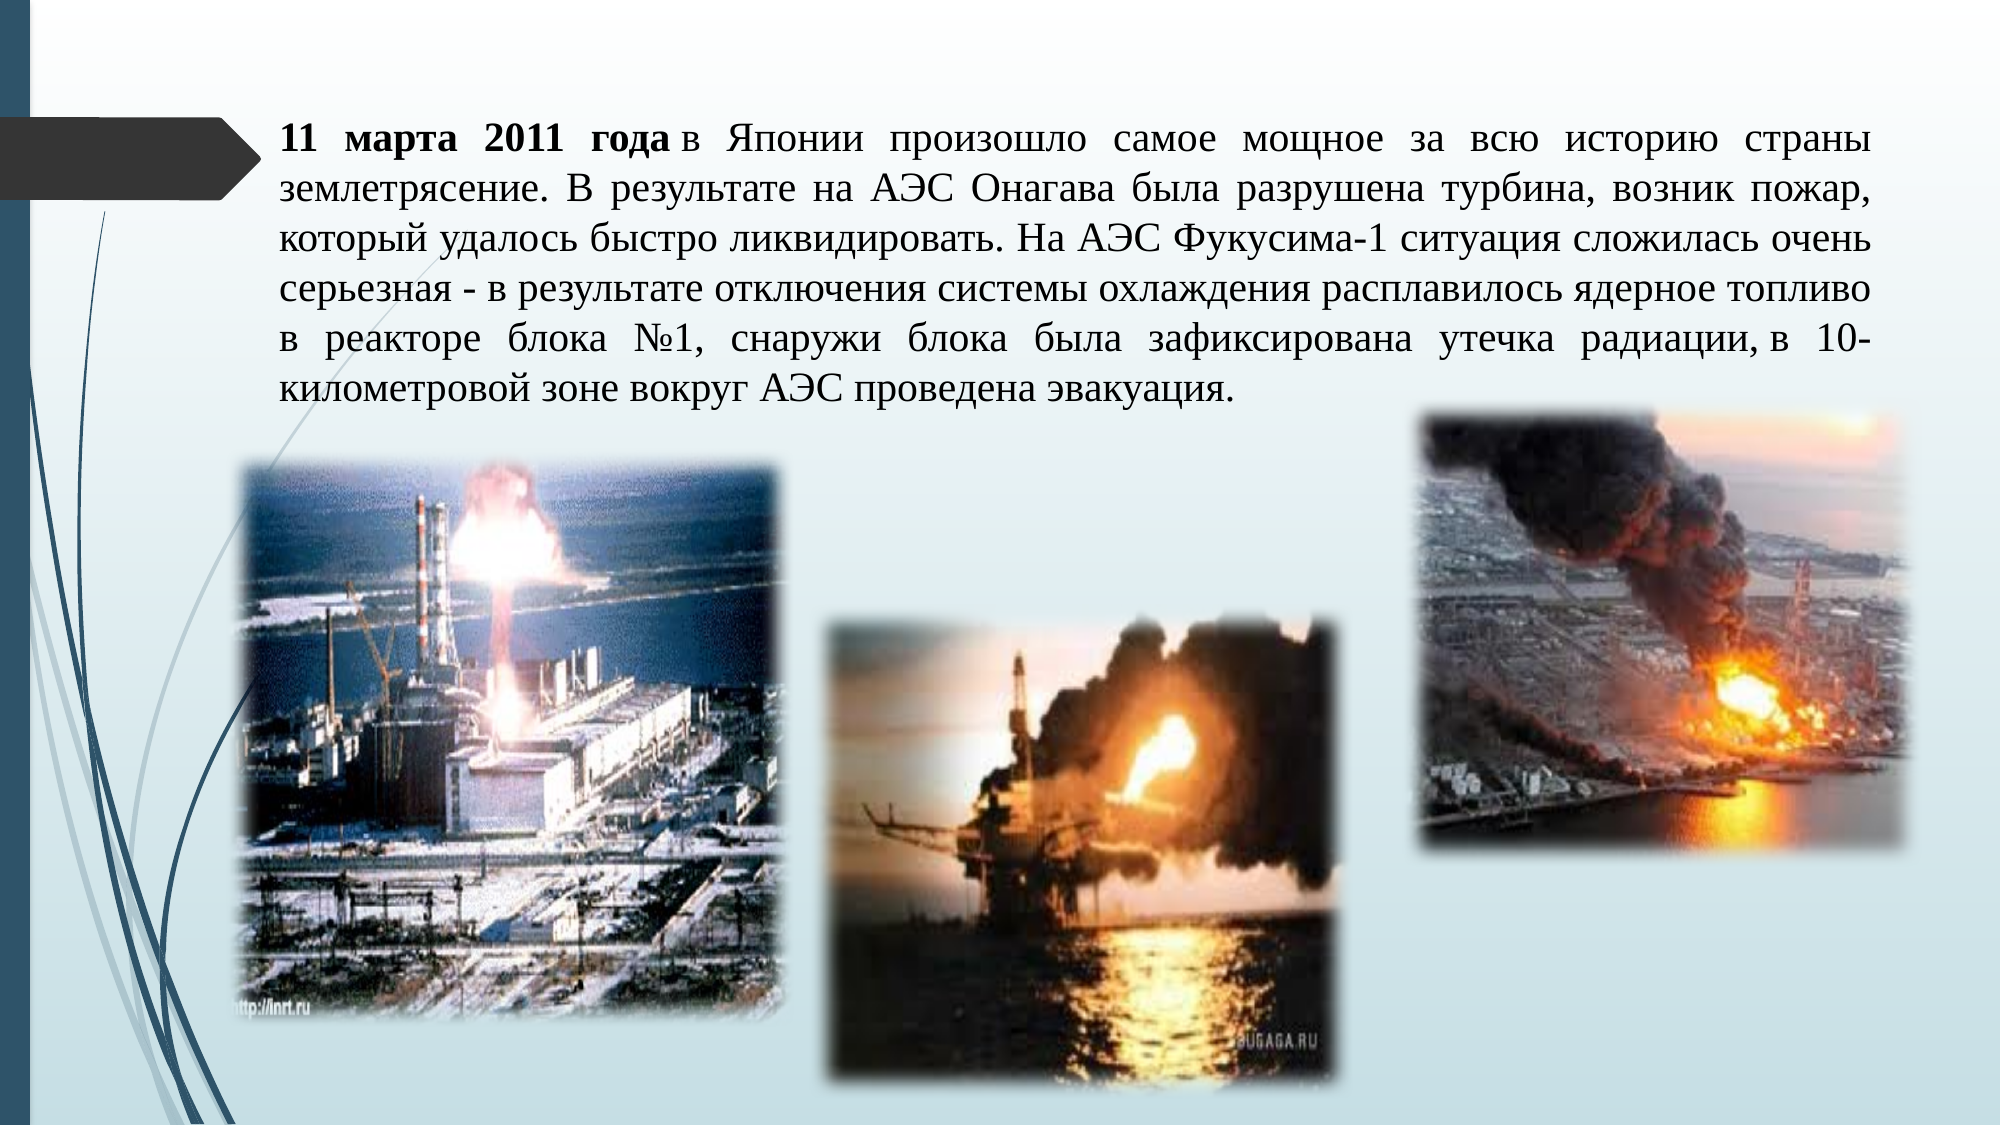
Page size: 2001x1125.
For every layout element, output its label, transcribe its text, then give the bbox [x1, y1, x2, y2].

list [325, 350, 1888, 970]
picture [1402, 396, 1922, 868]
title 11 марта 2011 года в Японии произошло самое мощное за всю историю страны землетрясение. В результате на АЭС Онагава была разрушена турбина, возник пожар, который удалось быстро ликвидировать. На АЭС Фукусима-1 ситуация сложилась очень серьезная - в результате отключения системы охлаждения расплавилось ядерное топливо в реакторе блока №1, снаружи блока была зафиксирована утечка радиации, в 10-километровой зоне вокруг АЭС проведена эвакуация. [264, 102, 1888, 313]
picture [225, 447, 794, 1028]
picture [809, 604, 1354, 1099]
